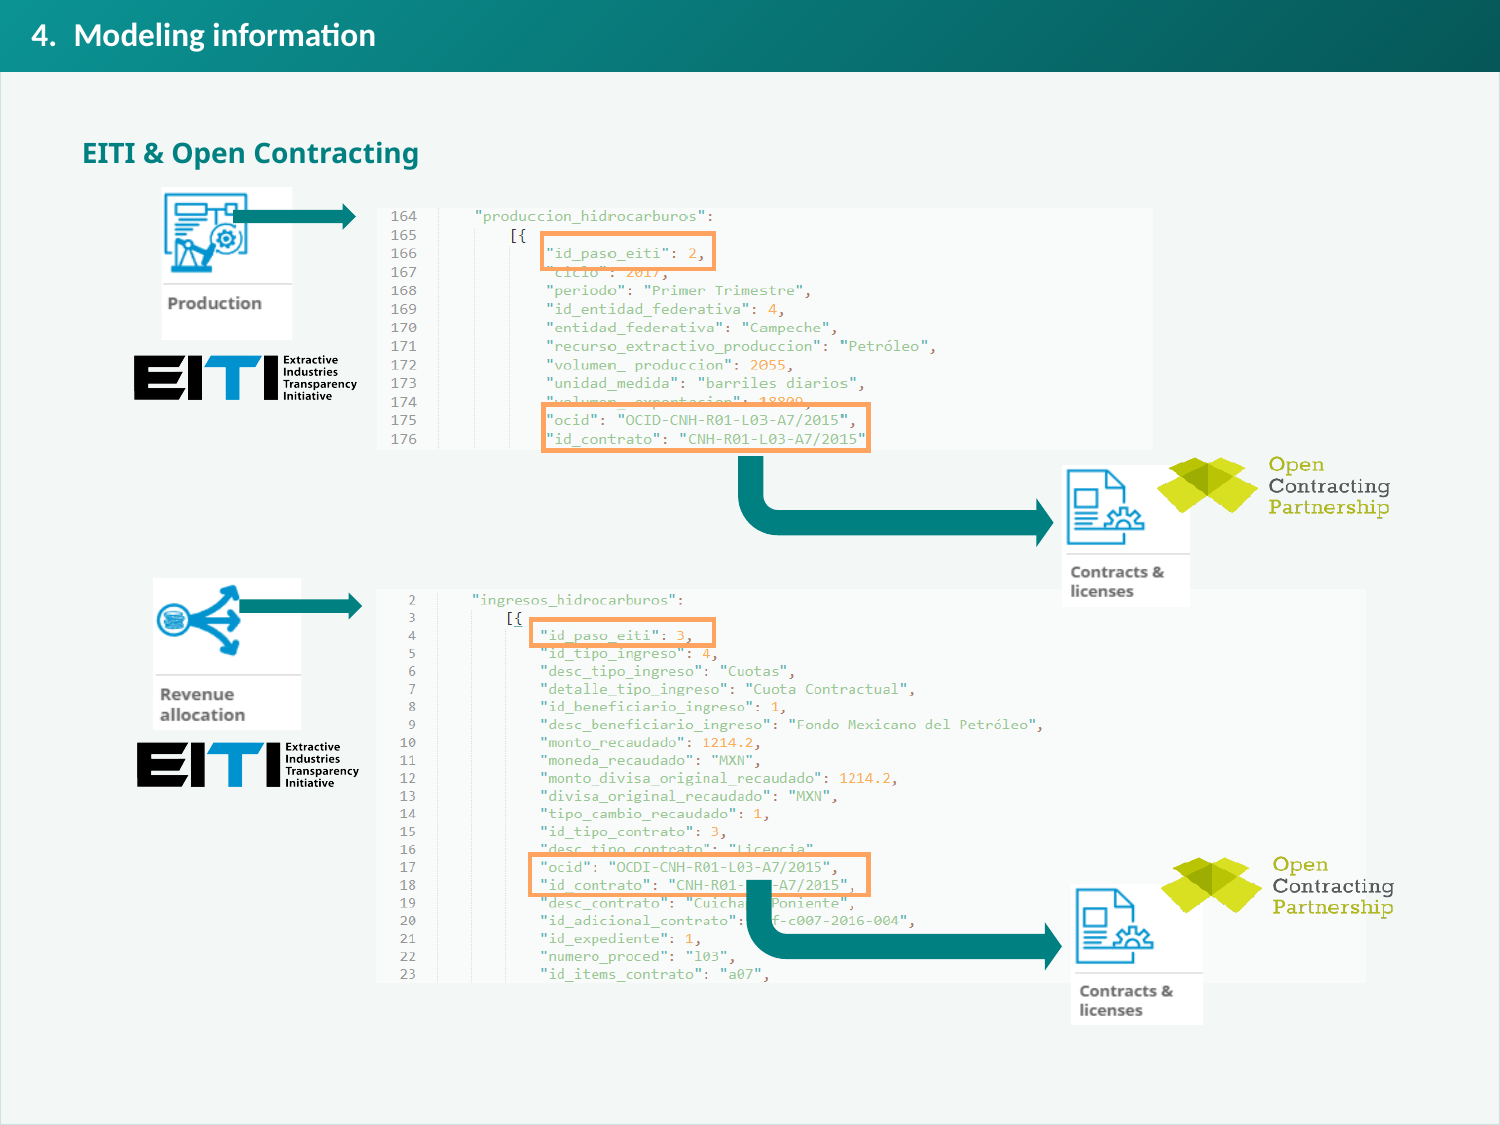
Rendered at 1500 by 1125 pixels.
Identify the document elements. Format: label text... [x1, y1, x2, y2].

text_box Modeling information [16, 5, 1420, 61]
text_box [0, 72, 1500, 1125]
text_box [0, 0, 1500, 72]
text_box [66, 127, 1420, 1025]
